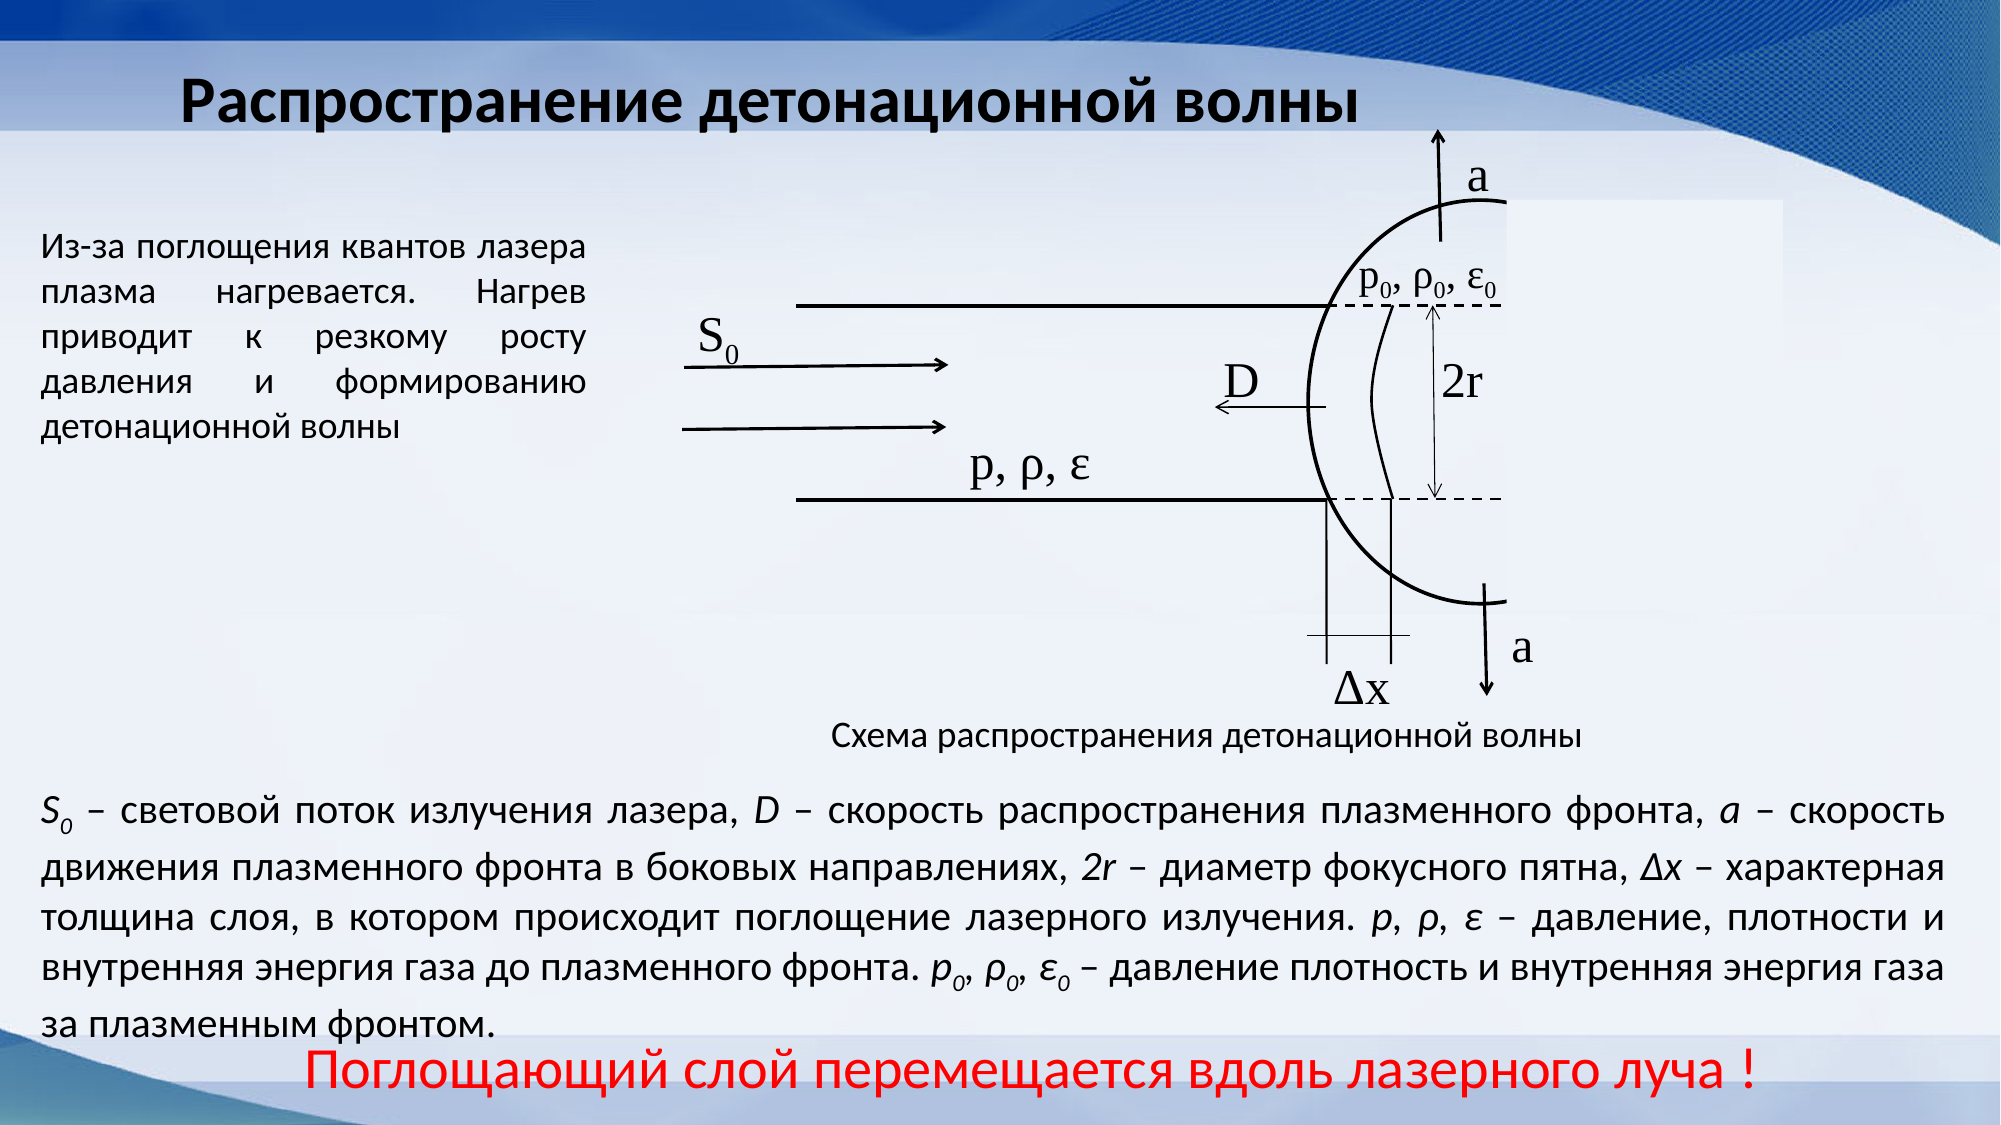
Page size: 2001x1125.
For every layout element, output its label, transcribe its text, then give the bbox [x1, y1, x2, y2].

text_box S0 – световой поток излучения лазера, D – скорость распространения плазменного фронта, a – скорость движения плазменного фронта в боковых направлениях, 2r – диаметр фокусного пятна, Δx – характерная толщина слоя, в котором происходит поглощение лазерного излучения. p, ρ, ε – давление, плотности и внутренняя энергия газа до плазменного фронта. p0, ρ0, ε0 – давление плотность и внутренняя энергия газа за плазменным фронтом. [25, 774, 1961, 1099]
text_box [1437, 128, 1556, 174]
text_box Из-за поглощения квантов лазера плазма нагревается. Нагрев приводит к резкому росту давления и формированию детонационной волны [25, 214, 602, 454]
picture [0, 0, 2001, 1125]
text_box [681, 175, 1784, 754]
text_box Поглощающий слой перемещается вдоль лазерного луча ! [144, 1023, 1919, 1108]
title Распространение детонационной волны [0, 18, 1653, 173]
